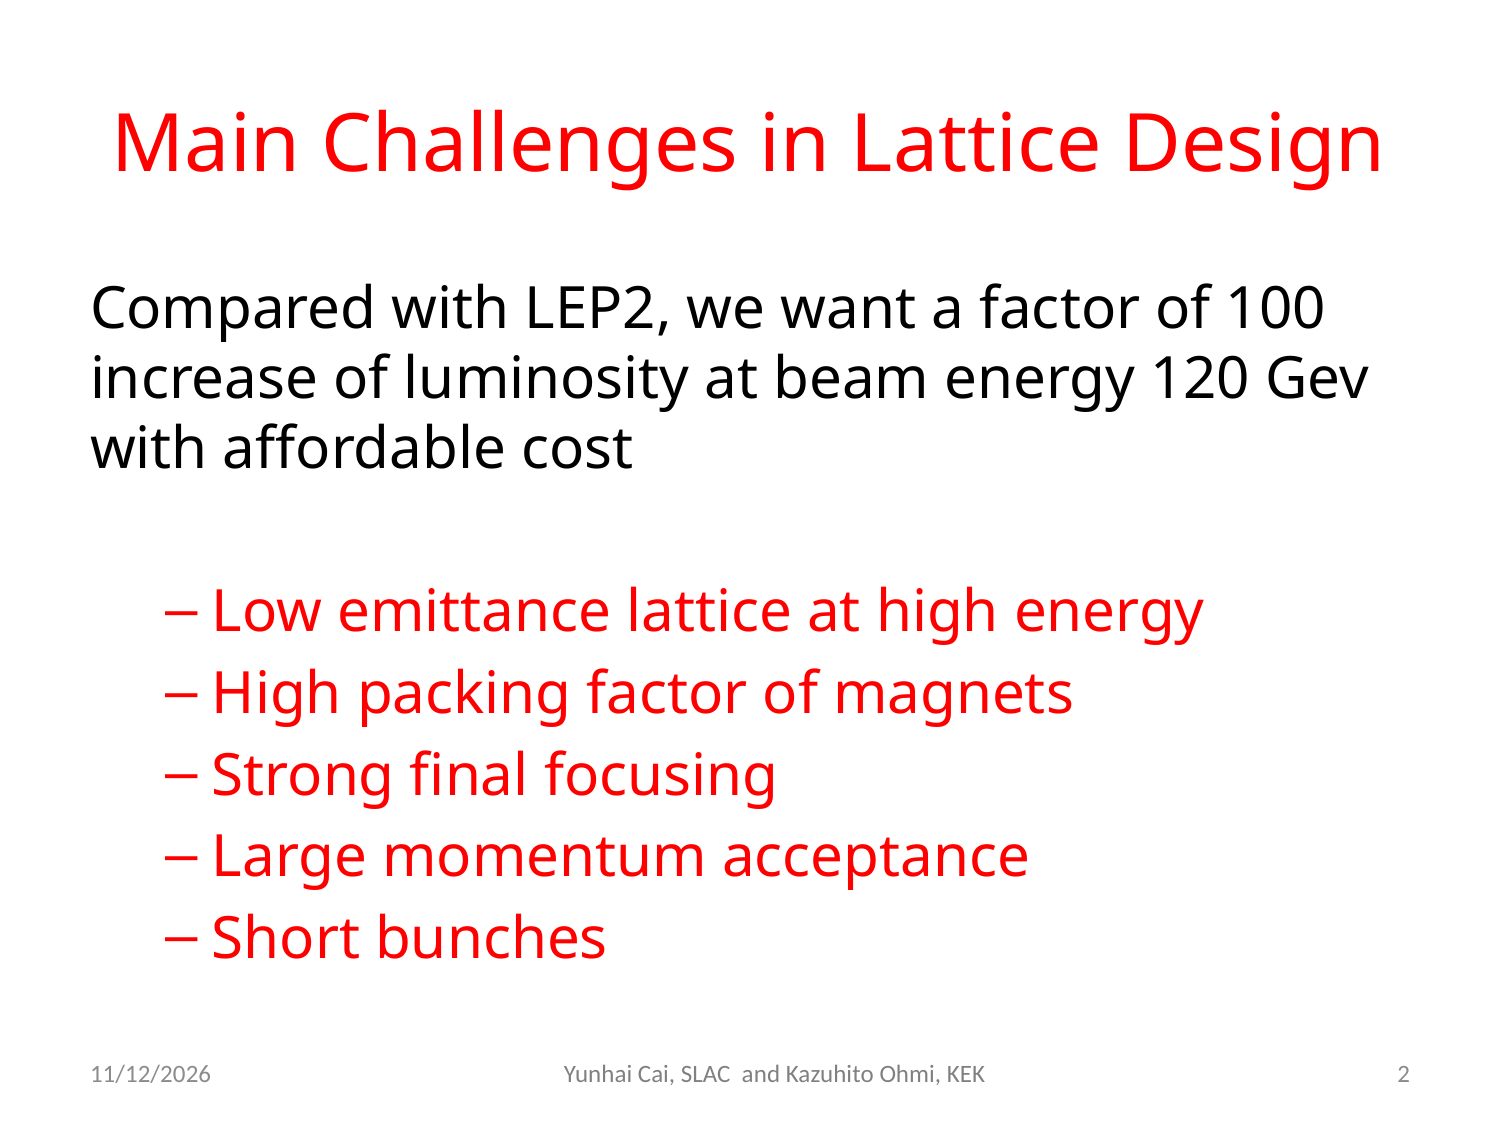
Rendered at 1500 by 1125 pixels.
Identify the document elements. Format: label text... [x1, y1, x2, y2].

list Compared with LEP2, we want a factor of 100 increase of luminosity at beam energy 120 Gev with affordable cost Low emittance lattice at high energy High packing factor of magnets Strong final focusing Large momentum acceptance Short bunches [75, 262, 1425, 1005]
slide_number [75, 1042, 425, 1103]
title Main Challenges in Lattice Design [75, 45, 1425, 233]
footer Yunhai Cai, SLAC and Kazuhito Ohmi, KEK [512, 1042, 1038, 1103]
slide_number 2 [1074, 1042, 1425, 1103]
